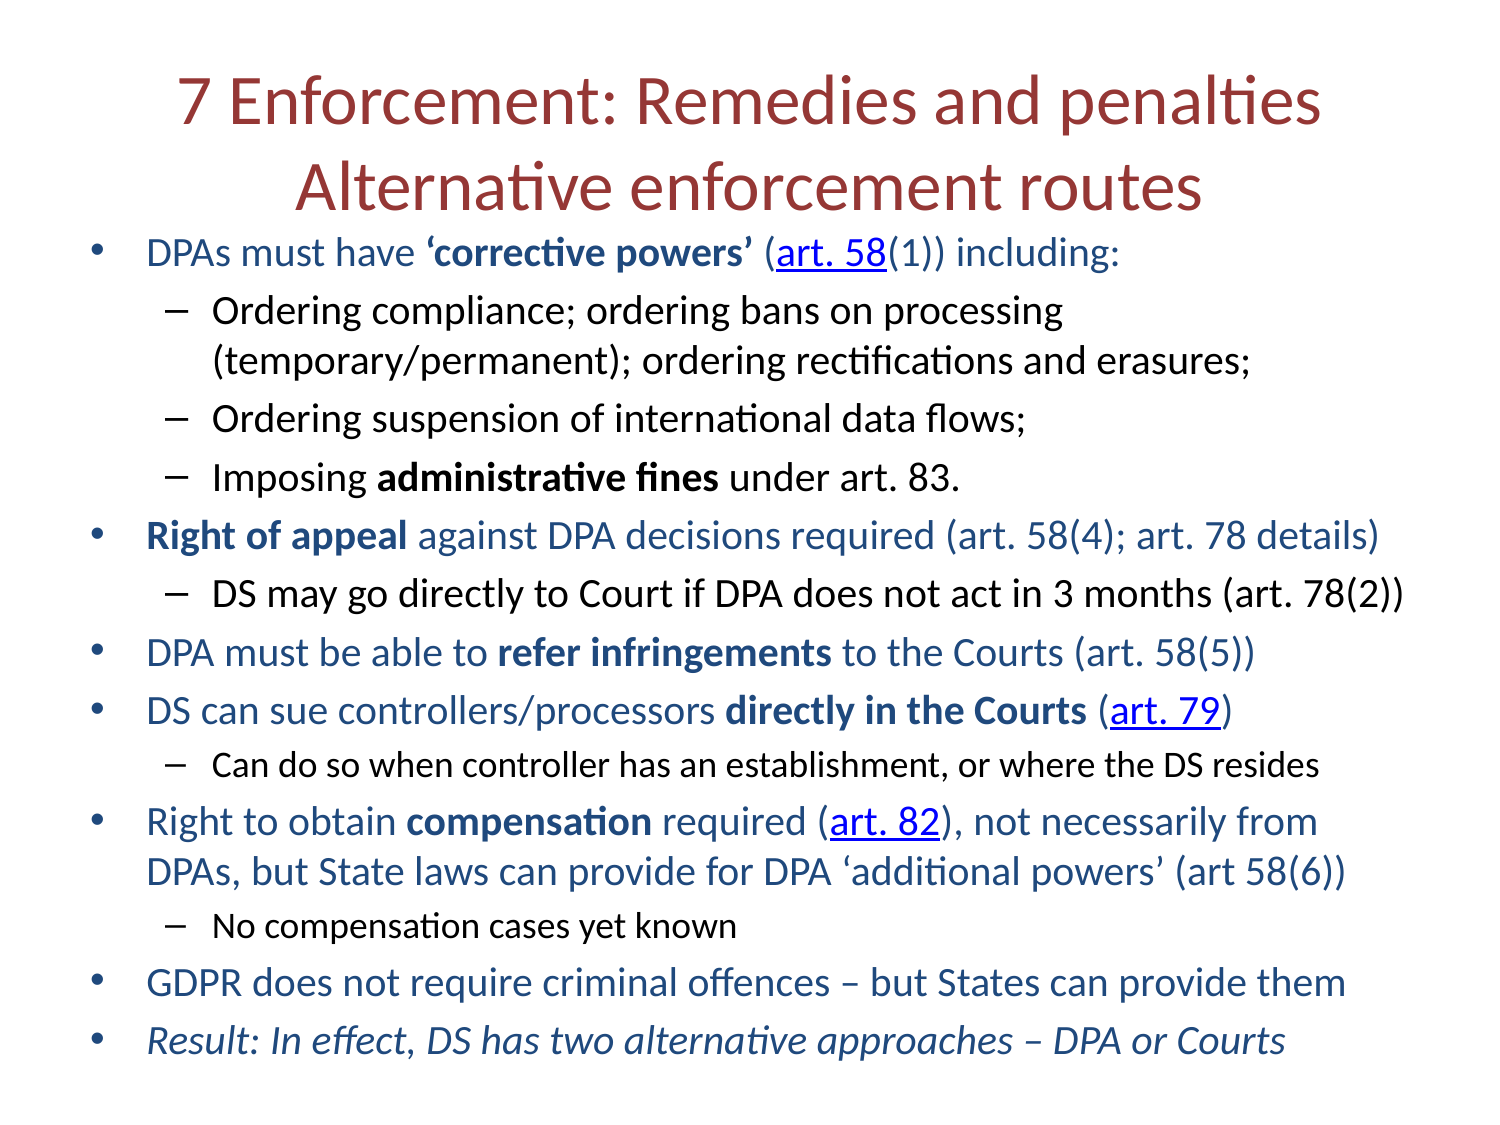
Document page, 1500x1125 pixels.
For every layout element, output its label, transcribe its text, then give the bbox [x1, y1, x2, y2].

title 7 Enforcement: Remedies and penalties Alternative enforcement routes [75, 45, 1425, 216]
list DPAs must have ‘corrective powers’ (art. 58(1)) including: Ordering compliance; ordering bans on processing (temporary/permanent); ordering rectifications and erasures; Ordering suspension of international data flows; Imposing administrative fines under art. 83. Right of appeal against DPA decisions required (art. 58(4); art. 78 details) DS may go directly to Court if DPA does not act in 3 months (art. 78(2)) DPA must be able to refer infringements to the Courts (art. 58(5)) DS can sue controllers/processors directly in the Courts (art. 79) Can do so when controller has an establishment, or where the DS resides Right to obtain compensation required (art. 82), not necessarily from DPAs, but State laws can provide for DPA ‘additional powers’ (art 58(6)) No compensation cases yet known GDPR does not require criminal offences – but States can provide them Result: In effect, DS has two alternative approaches – DPA or Courts [75, 216, 1425, 1046]
